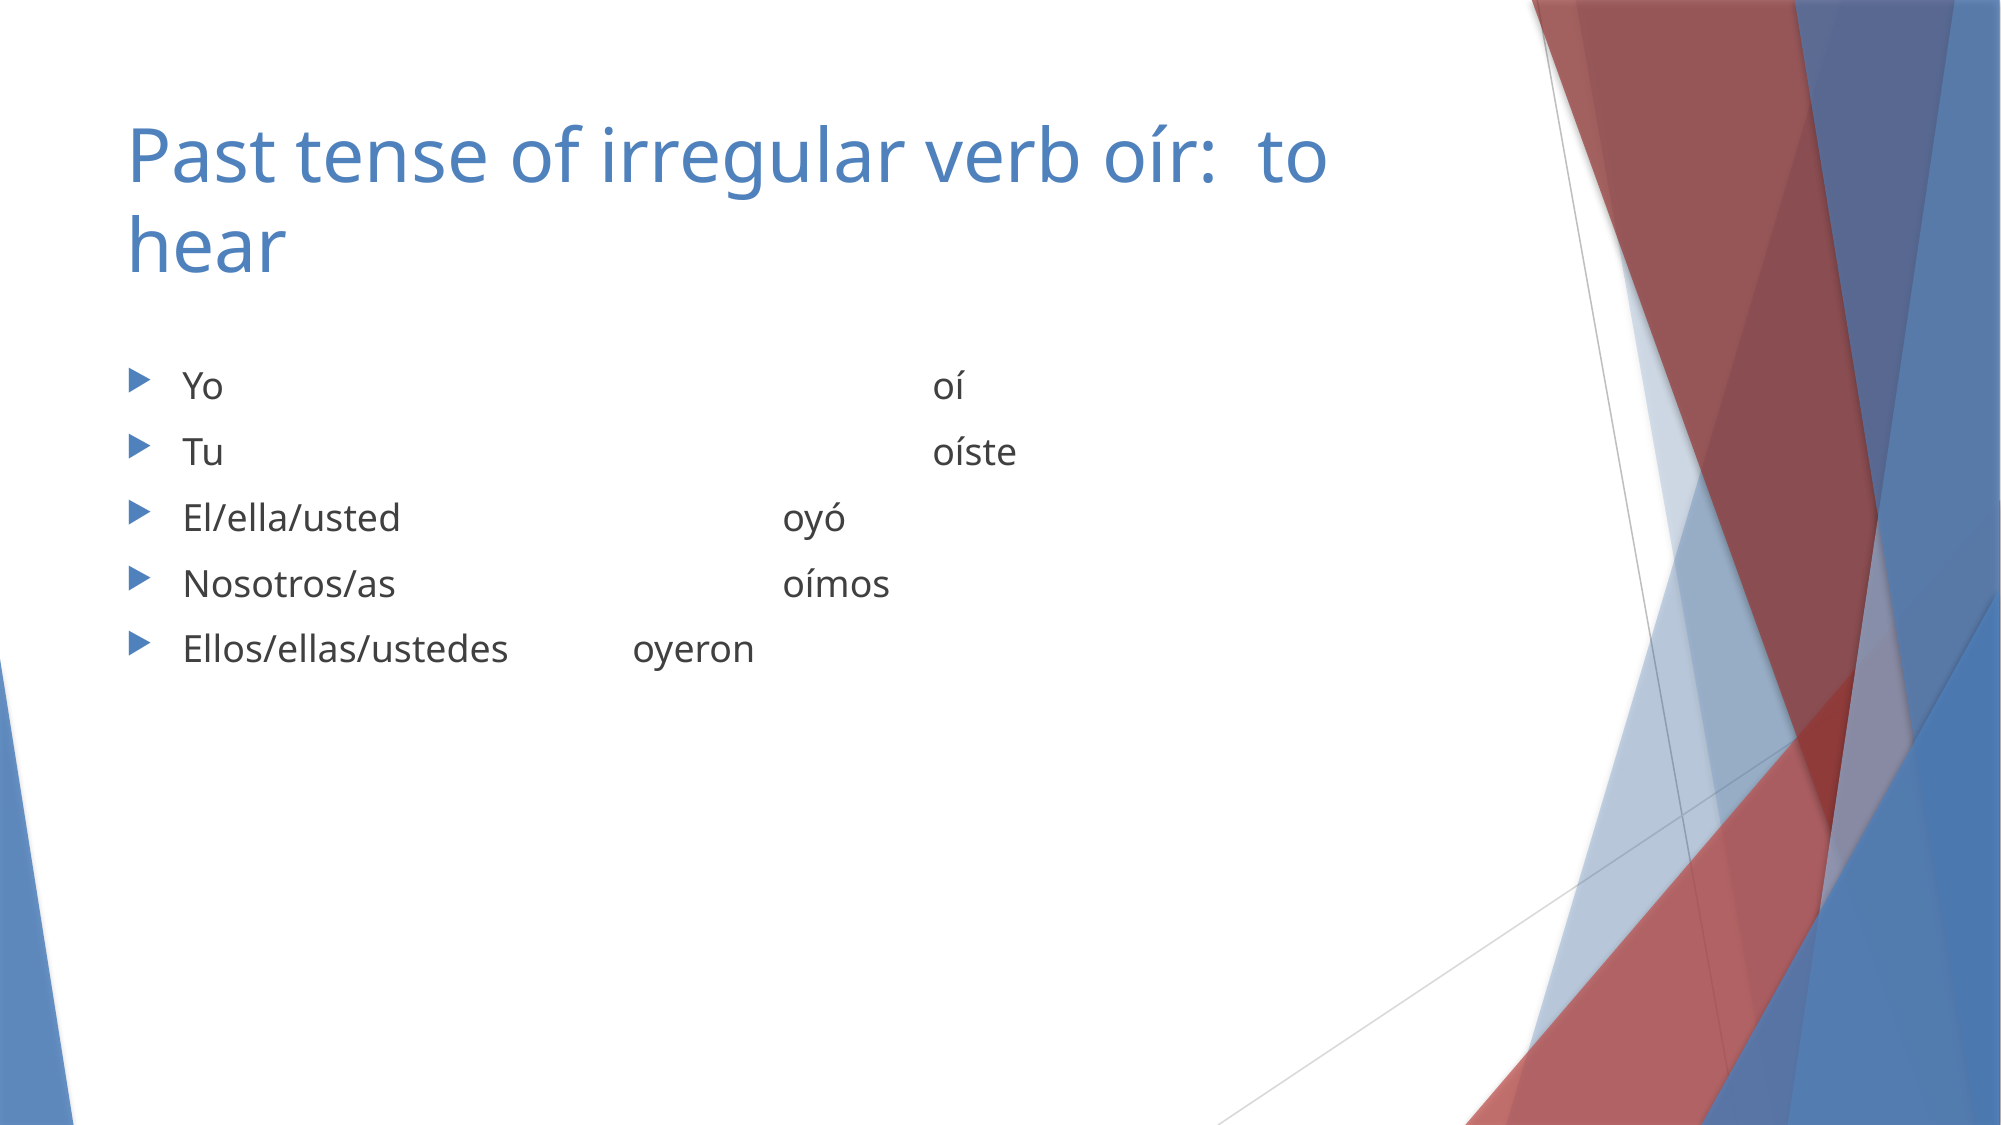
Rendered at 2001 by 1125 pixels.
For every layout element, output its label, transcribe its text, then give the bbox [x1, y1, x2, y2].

title Past tense of irregular verb oír: to hear [111, 99, 1522, 317]
list Yo oí Tu oíste El/ella/usted oyó Nosotros/as oímos Ellos/ellas/ustedes oyeron [111, 354, 1522, 992]
